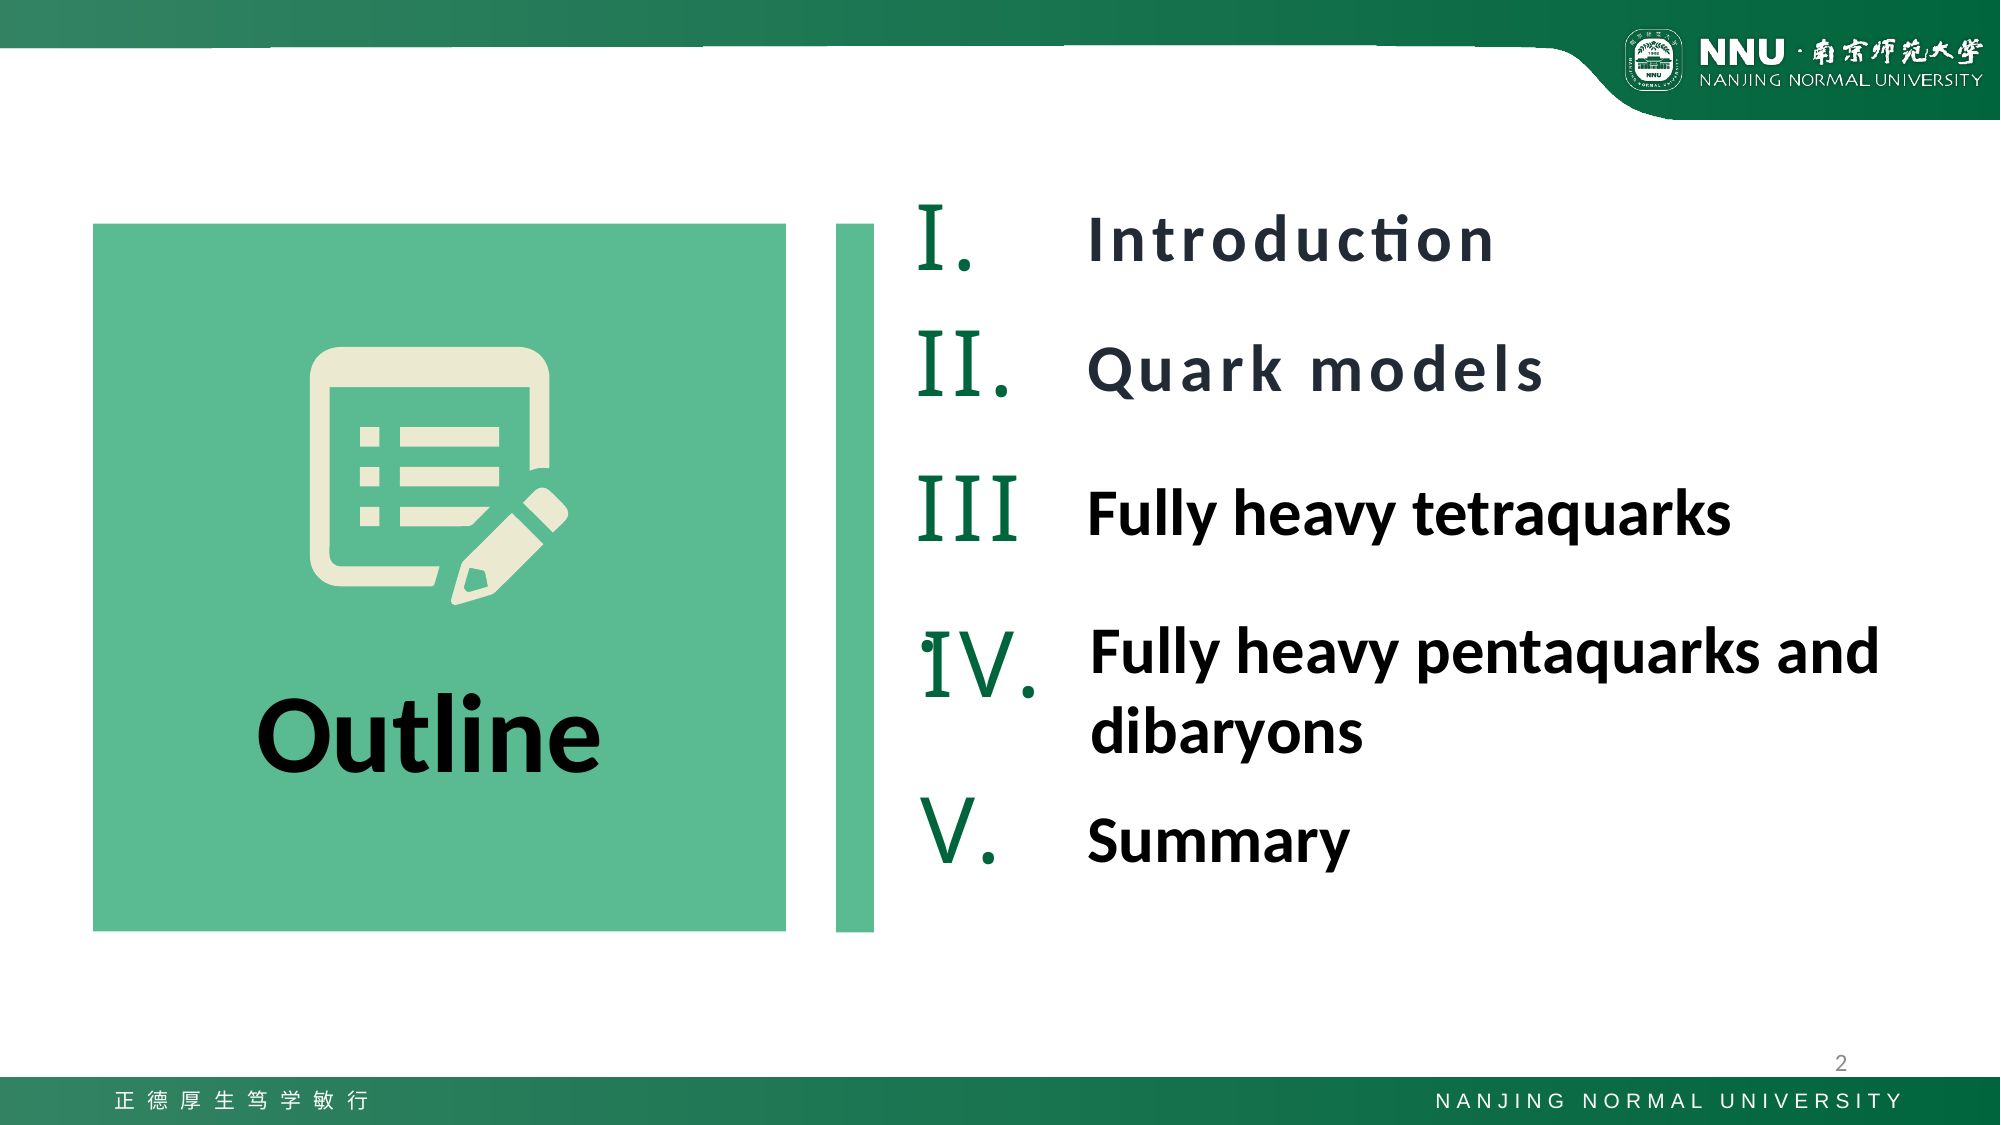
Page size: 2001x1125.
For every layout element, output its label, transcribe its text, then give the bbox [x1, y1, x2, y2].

text_box [0, 1077, 2000, 1125]
text_box NANJING NORMAL UNIVERSITY [1420, 1080, 1916, 1120]
text_box Fully heavy pentaquarks and dibaryons [1789, 599, 1918, 774]
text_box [900, 171, 1789, 893]
text_box 正德厚生笃学敏行 [99, 1080, 383, 1120]
text_box [0, 0, 2000, 121]
picture [1621, 25, 1986, 94]
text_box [92, 223, 874, 933]
slide_number 2 [1412, 1032, 1863, 1092]
